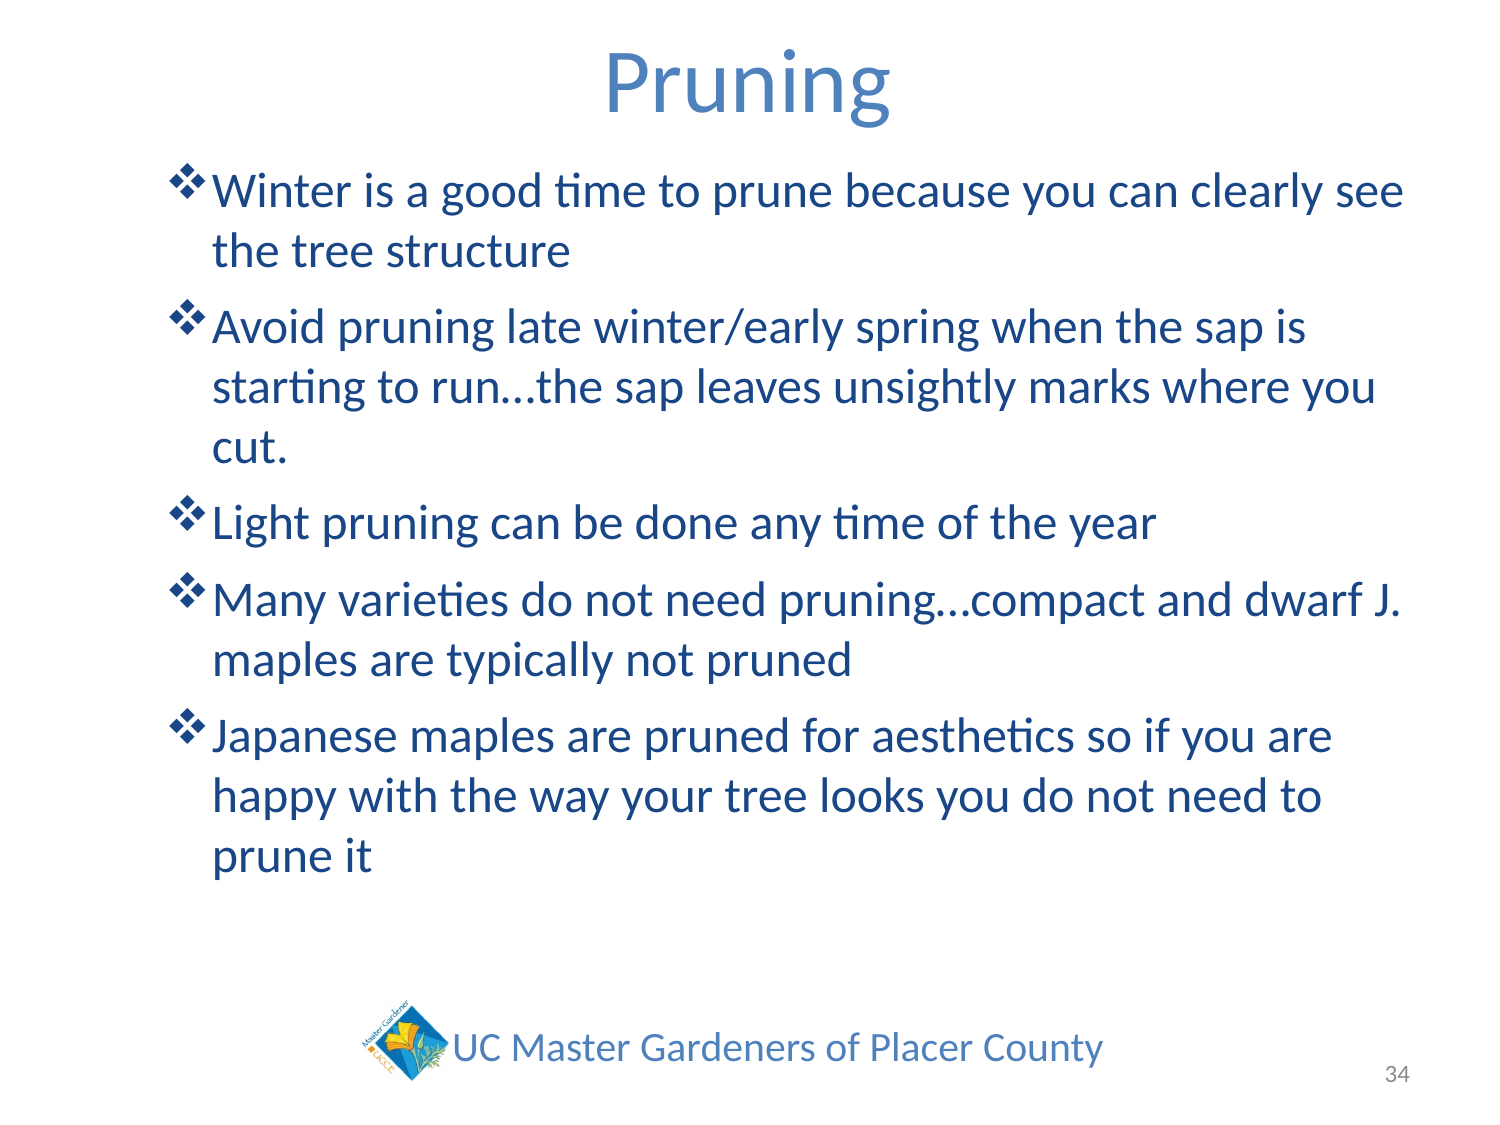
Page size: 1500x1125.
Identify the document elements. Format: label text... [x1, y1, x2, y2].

title Pruning [72, 2, 1423, 150]
list Winter is a good time to prune because you can clearly see the tree structure Avoid pruning late winter/early spring when the sap is starting to run…the sap leaves unsightly marks where you cut. Light pruning can be done any time of the year Many varieties do not need pruning…compact and dwarf J. maples are typically not pruned Japanese maples are pruned for aesthetics so if you are happy with the way your tree looks you do not need to prune it [75, 149, 1450, 975]
slide_number 34 [1200, 1042, 1425, 1103]
picture [361, 999, 450, 1082]
